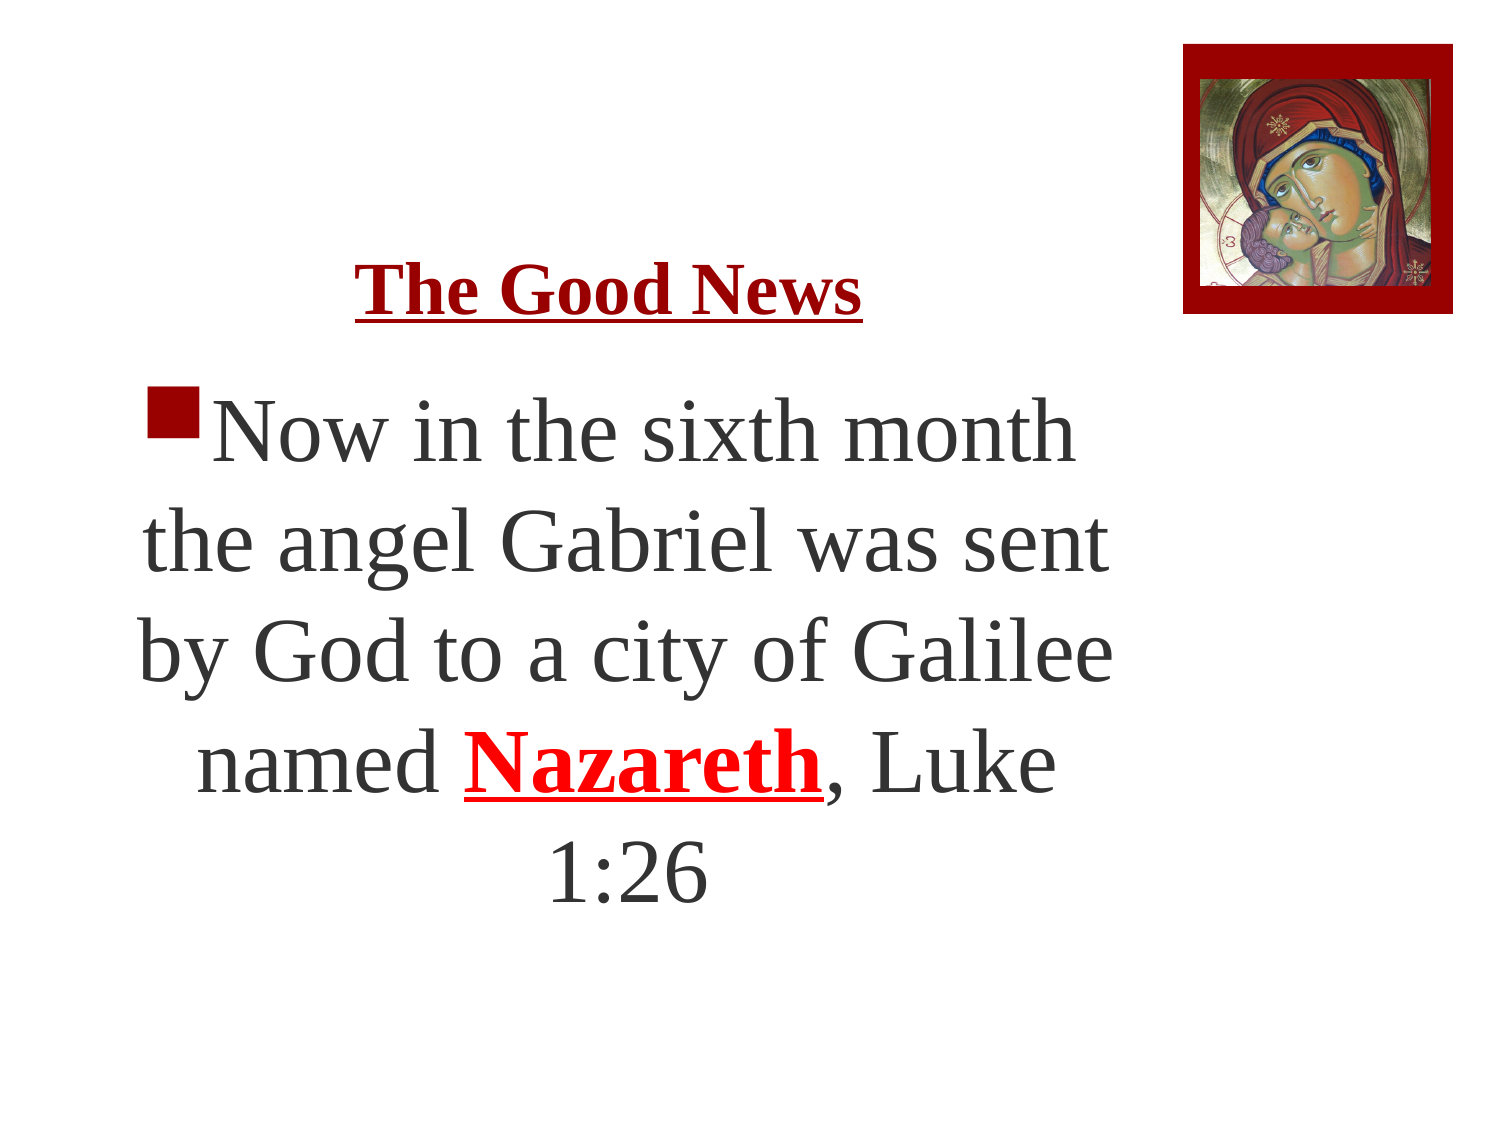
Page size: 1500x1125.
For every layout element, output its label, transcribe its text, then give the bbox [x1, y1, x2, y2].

picture [1200, 78, 1431, 287]
title The Good News [75, 149, 1143, 338]
list Now in the sixth month the angel Gabriel was sent by God to a city of Galilee named Nazareth, Luke 1:26 [75, 362, 1143, 1005]
